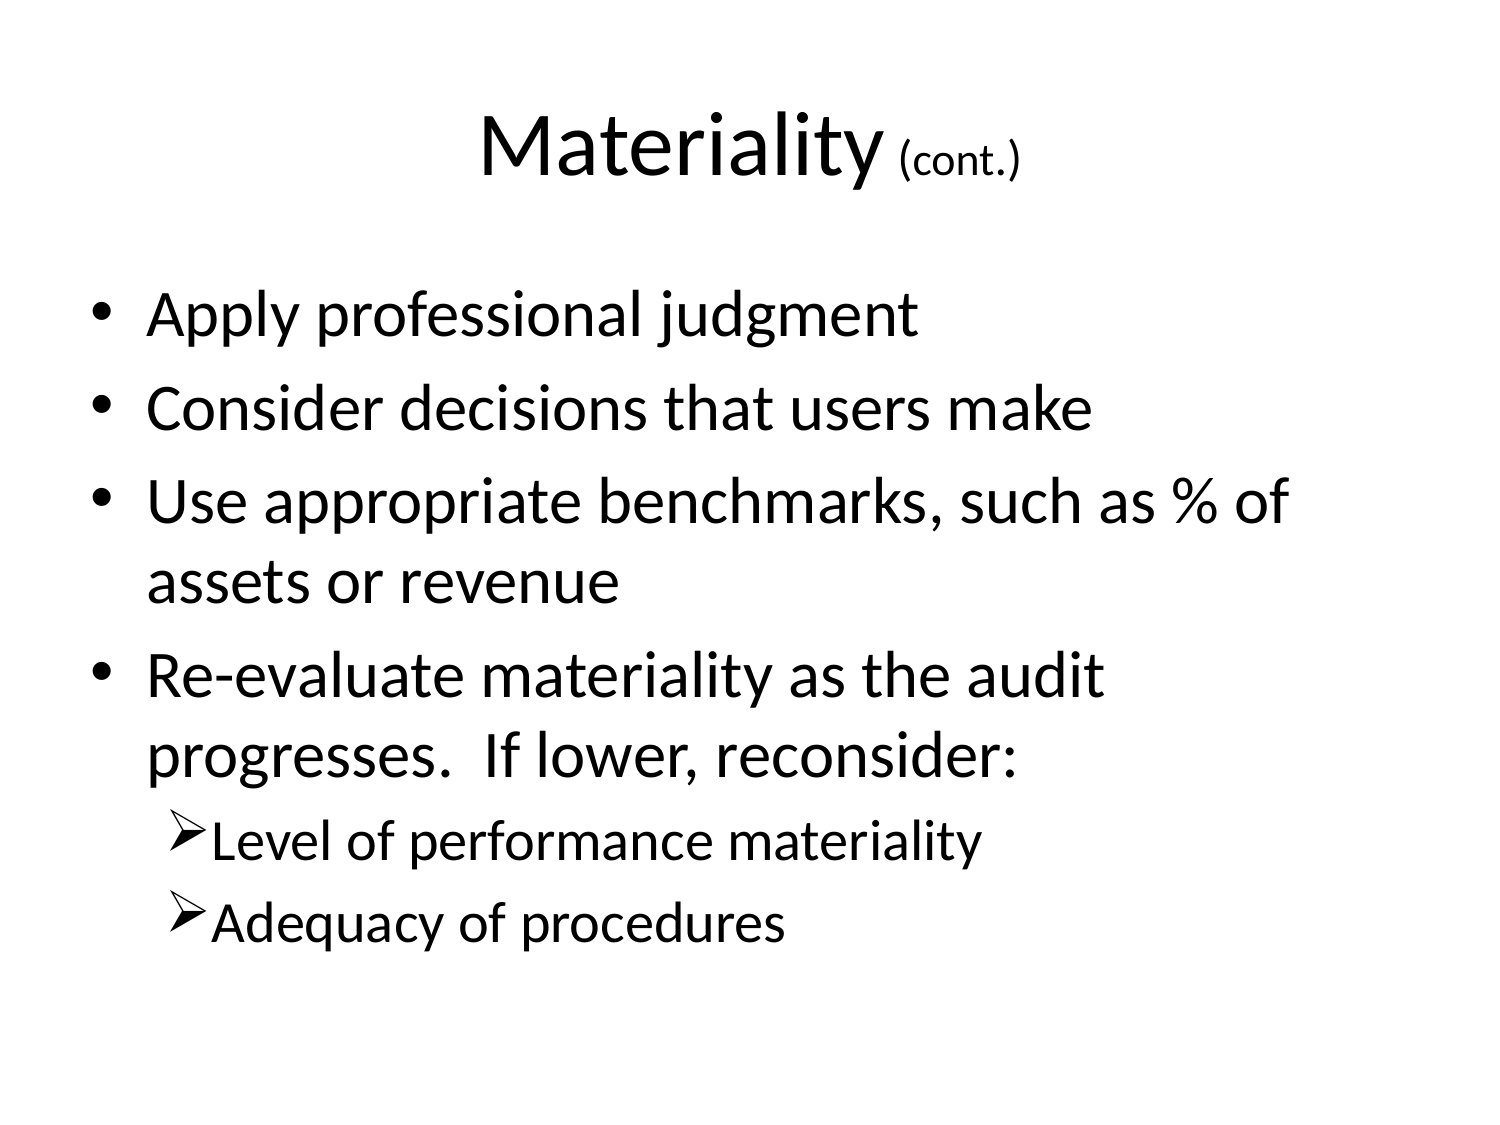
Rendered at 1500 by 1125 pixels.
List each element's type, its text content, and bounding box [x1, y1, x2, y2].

list Apply professional judgment Consider decisions that users make Use appropriate benchmarks, such as % of assets or revenue Re-evaluate materiality as the audit progresses. If lower, reconsider: Level of performance materiality Adequacy of procedures [75, 262, 1425, 1005]
title Materiality (cont.) [75, 45, 1425, 233]
